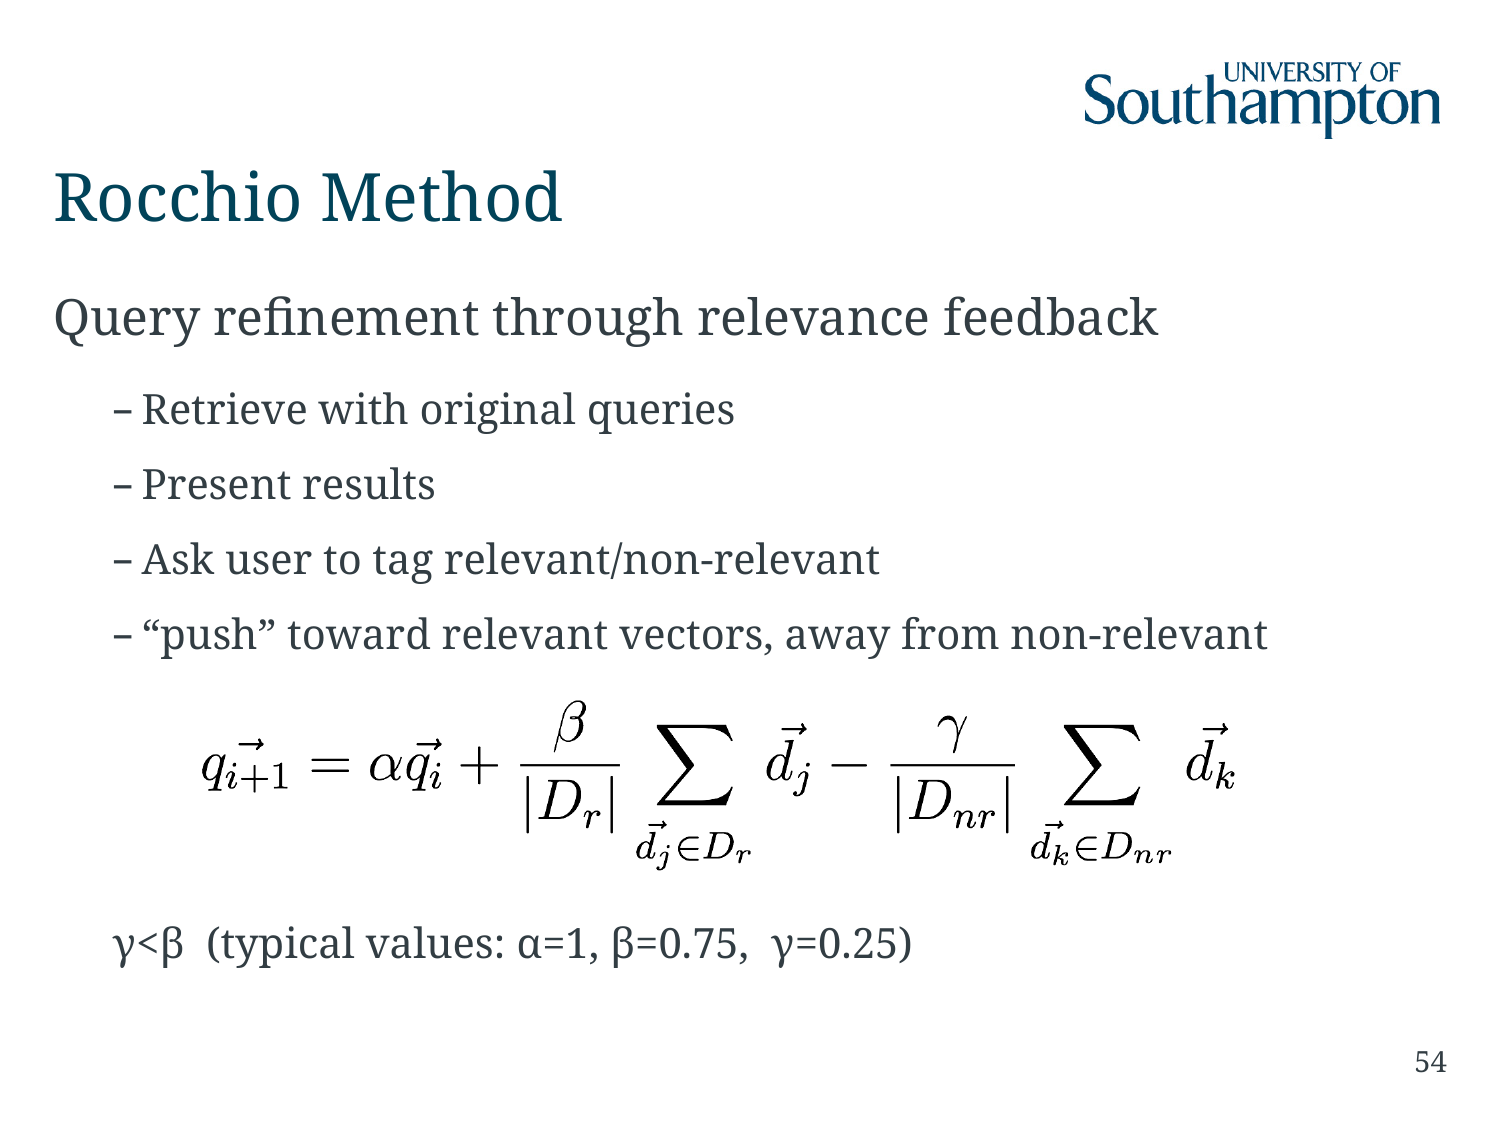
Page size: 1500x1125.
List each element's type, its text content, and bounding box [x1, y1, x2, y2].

list Query refinement through relevance feedback Retrieve with original queries Present results Ask user to tag relevant/non-relevant “push” toward relevant vectors, away from non-relevant γ<β (typical values: α=1, β=0.75, γ=0.25) [52, 277, 1448, 1011]
title Rocchio Method [52, 147, 1448, 255]
picture [1085, 62, 1440, 139]
picture [199, 698, 1238, 877]
slide_number 54 [1159, 1035, 1448, 1088]
